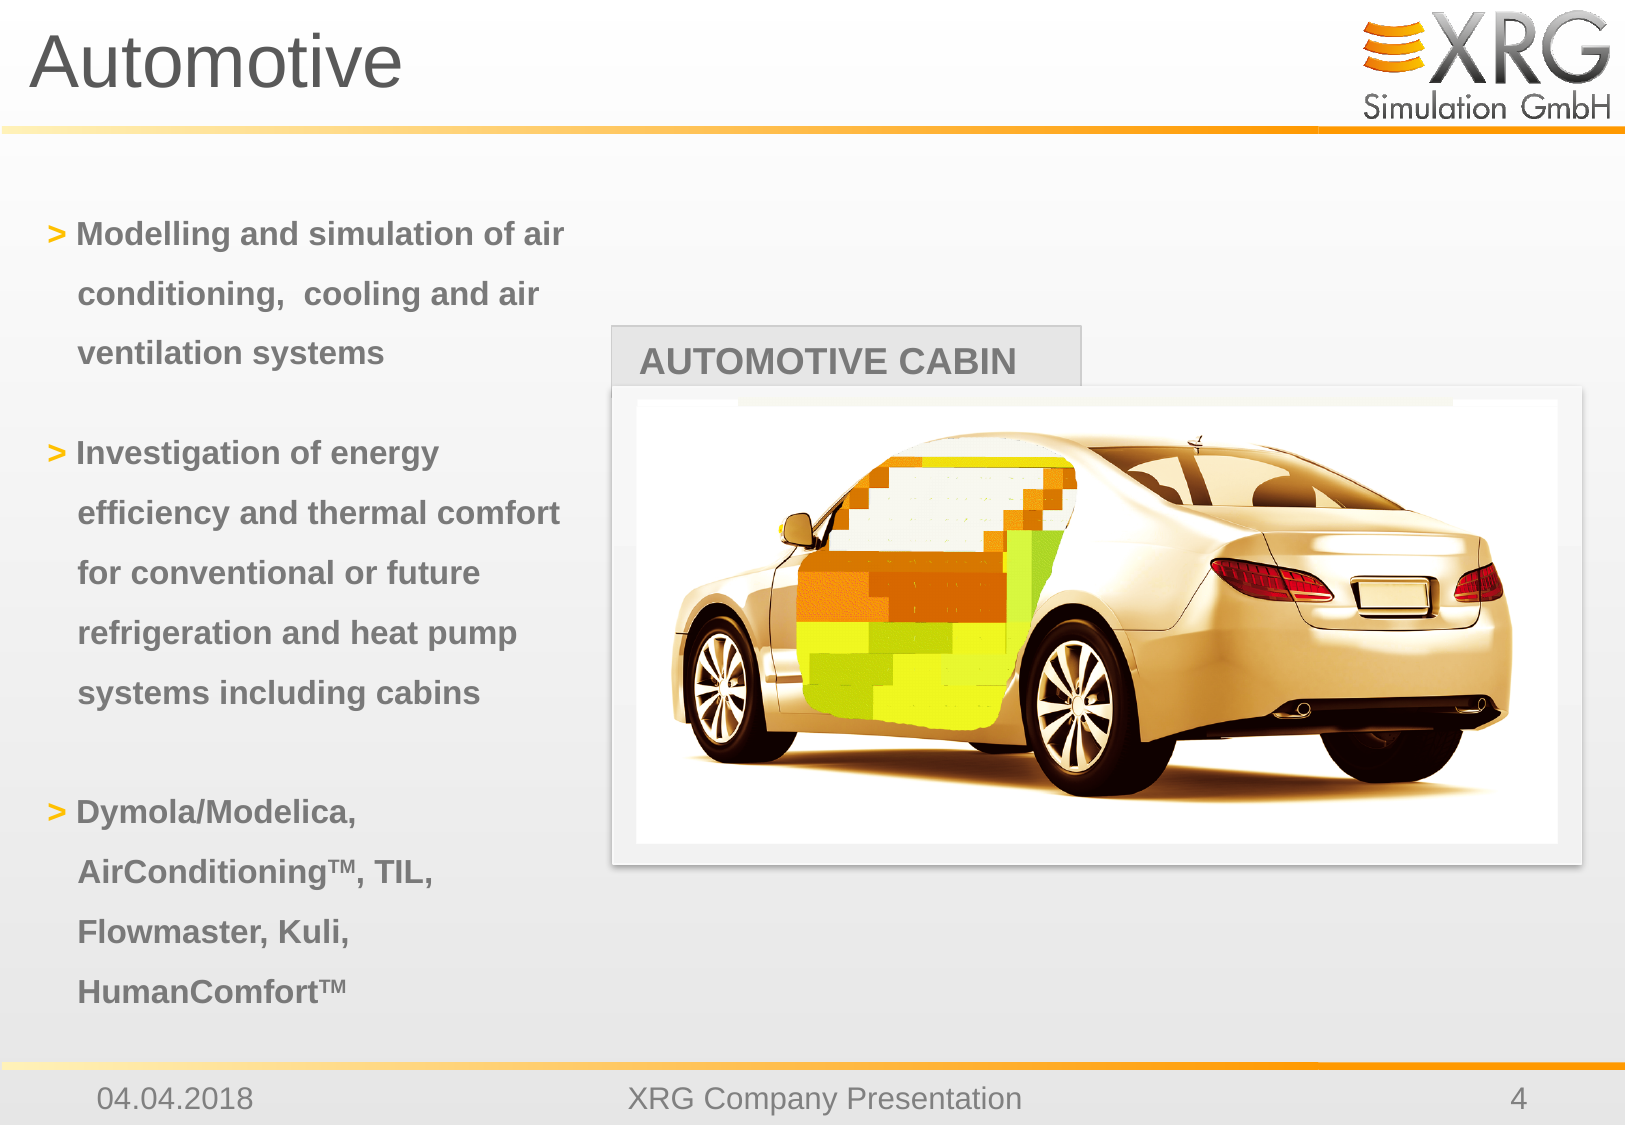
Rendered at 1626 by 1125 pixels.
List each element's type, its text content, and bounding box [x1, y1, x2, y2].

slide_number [80, 1069, 461, 1125]
text_box > Modelling and simulation of air conditioning, cooling and air ventilation systems > Investigation of energy efficiency and thermal comfort for conventional or future refrigeration and heat pump systems including cabins > Dymola/Modelica, AirConditioningTM, TIL, Flowmaster, Kuli, HumanComfortTM [32, 184, 601, 1018]
text_box [611, 326, 1082, 386]
title Automotive [0, 0, 1463, 126]
text_box [612, 386, 1582, 865]
picture [1463, 10, 1610, 119]
text_box AUTOMOTIVE CABIN [624, 329, 1038, 390]
slide_number 4 [1164, 1069, 1544, 1125]
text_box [636, 392, 1559, 844]
footer XRG Company Presentation [466, 1069, 1164, 1125]
